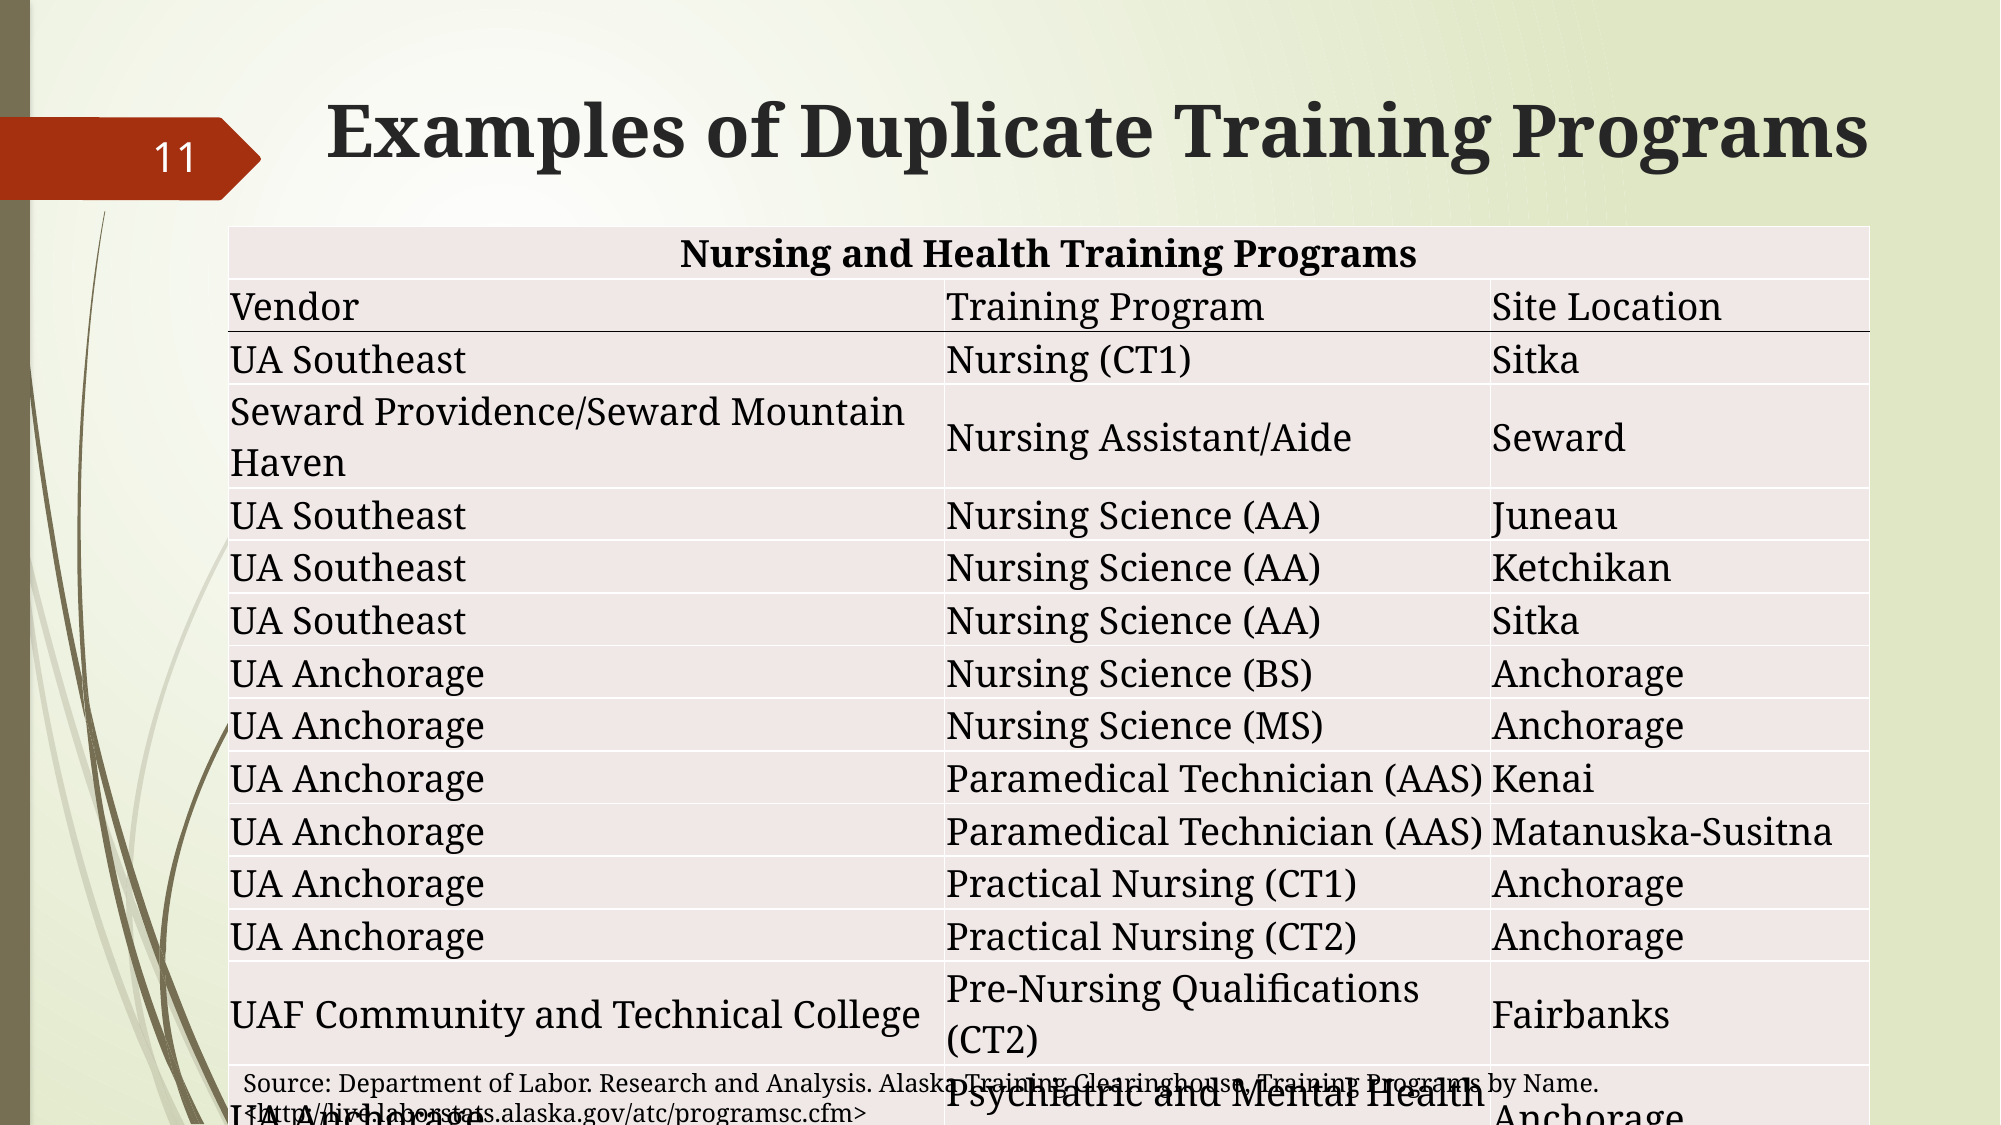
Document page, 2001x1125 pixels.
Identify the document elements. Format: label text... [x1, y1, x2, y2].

table_cell Site Location [1491, 280, 1869, 331]
table_cell Anchorage [1491, 857, 1869, 908]
table_cell Nursing Science (MS) [945, 699, 1490, 750]
table_cell Paramedical Technician (AAS) [945, 804, 1490, 855]
table_cell Anchorage [1491, 910, 1869, 960]
table_cell Nursing Science (AA) [945, 594, 1490, 645]
table_cell Juneau [1491, 489, 1869, 539]
table_cell UA Southeast [229, 594, 944, 645]
table_cell Sitka [1491, 332, 1869, 383]
table_cell Seward Providence/Seward Mountain Haven [229, 385, 944, 487]
table_cell Matanuska-Susitna [1491, 804, 1869, 855]
table_cell Nursing Science (AA) [945, 489, 1490, 539]
table_cell Anchorage [1491, 646, 1869, 697]
table_cell Training Program [945, 280, 1490, 331]
table_cell UA Southeast [229, 541, 944, 592]
table_cell Nursing (CT1) [945, 332, 1490, 383]
table_cell Nursing Science (BS) [945, 646, 1490, 697]
table_cell Ketchikan [1491, 541, 1869, 592]
table_cell Pre-Nursing Qualifications (CT2) [945, 962, 1490, 1060]
table_cell UA Anchorage [229, 910, 944, 960]
table_cell Paramedical Technician (AAS) [945, 752, 1490, 803]
table_cell Fairbanks [1491, 962, 1869, 1060]
table_cell Practical Nursing (CT2) [945, 910, 1490, 960]
slide_number 11 [87, 129, 216, 190]
table_cell Anchorage [1491, 699, 1869, 750]
table_cell Sitka [1491, 594, 1869, 645]
table_cell UA Southeast [229, 489, 944, 539]
table_cell UA Anchorage [229, 699, 944, 750]
table_cell Practical Nursing (CT1) [945, 857, 1490, 908]
table_cell Seward [1491, 385, 1869, 487]
title Examples of Duplicate Training Programs [311, 77, 1918, 206]
table_cell UA Anchorage [229, 804, 944, 855]
table_cell UA Southeast [229, 332, 944, 383]
table_cell Kenai [1491, 752, 1869, 803]
table_cell Nursing Science (AA) [945, 541, 1490, 592]
table_cell UAF Community and Technical College [229, 962, 944, 1060]
table_cell UA Anchorage [229, 857, 944, 908]
table_cell Vendor [229, 280, 944, 331]
table_header Nursing and Health Training Programs [229, 227, 1869, 278]
table_cell UA Anchorage [229, 752, 944, 803]
text_box Source: Department of Labor. Research and Analysis. Alaska Training Clearinghouse, Training Programs by Name. <http://live.laborstats.alaska.gov/atc/programsc.cfm> [228, 1060, 2000, 1125]
table_cell UA Anchorage [229, 646, 944, 697]
table_cell Nursing Assistant/Aide [945, 385, 1490, 487]
